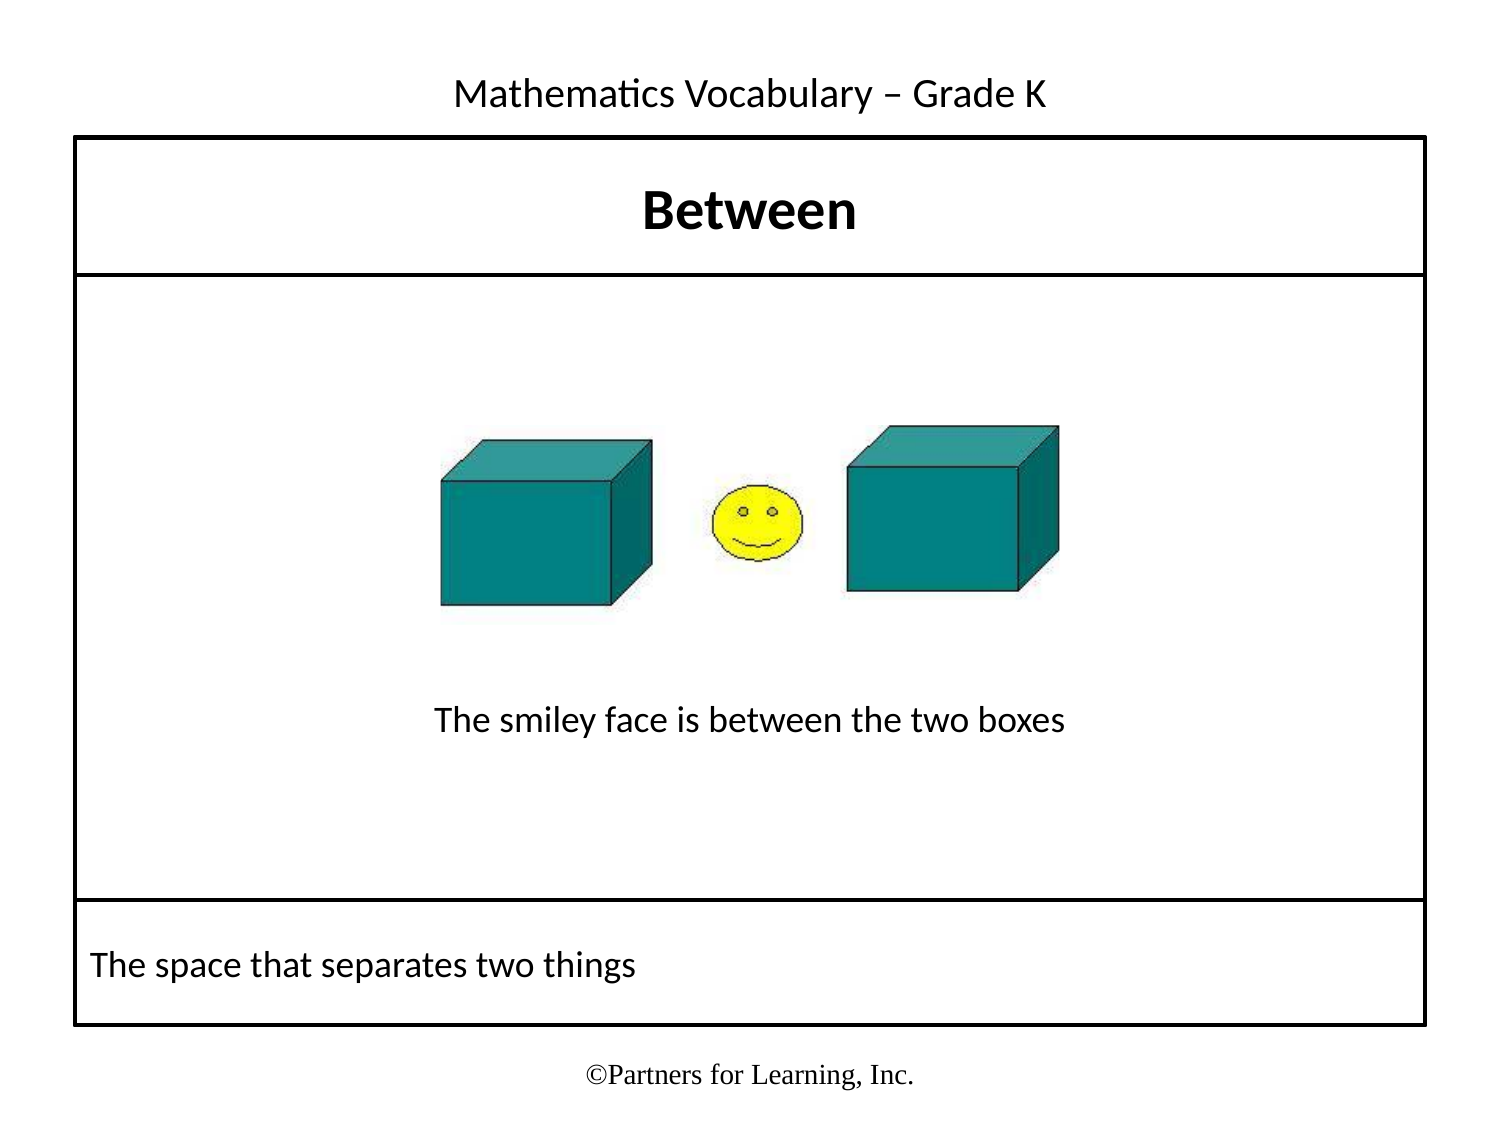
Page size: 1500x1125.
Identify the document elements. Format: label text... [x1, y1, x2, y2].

text_box [74, 275, 1425, 900]
text_box Between [474, 163, 1025, 249]
footer ©Partners for Learning, Inc. [512, 1042, 988, 1103]
text_box The space that separates two things [74, 932, 1363, 992]
picture [440, 424, 1060, 626]
text_box [74, 137, 1425, 275]
text_box The smiley face is between the two boxes [362, 687, 1138, 748]
text_box [74, 900, 1425, 1025]
